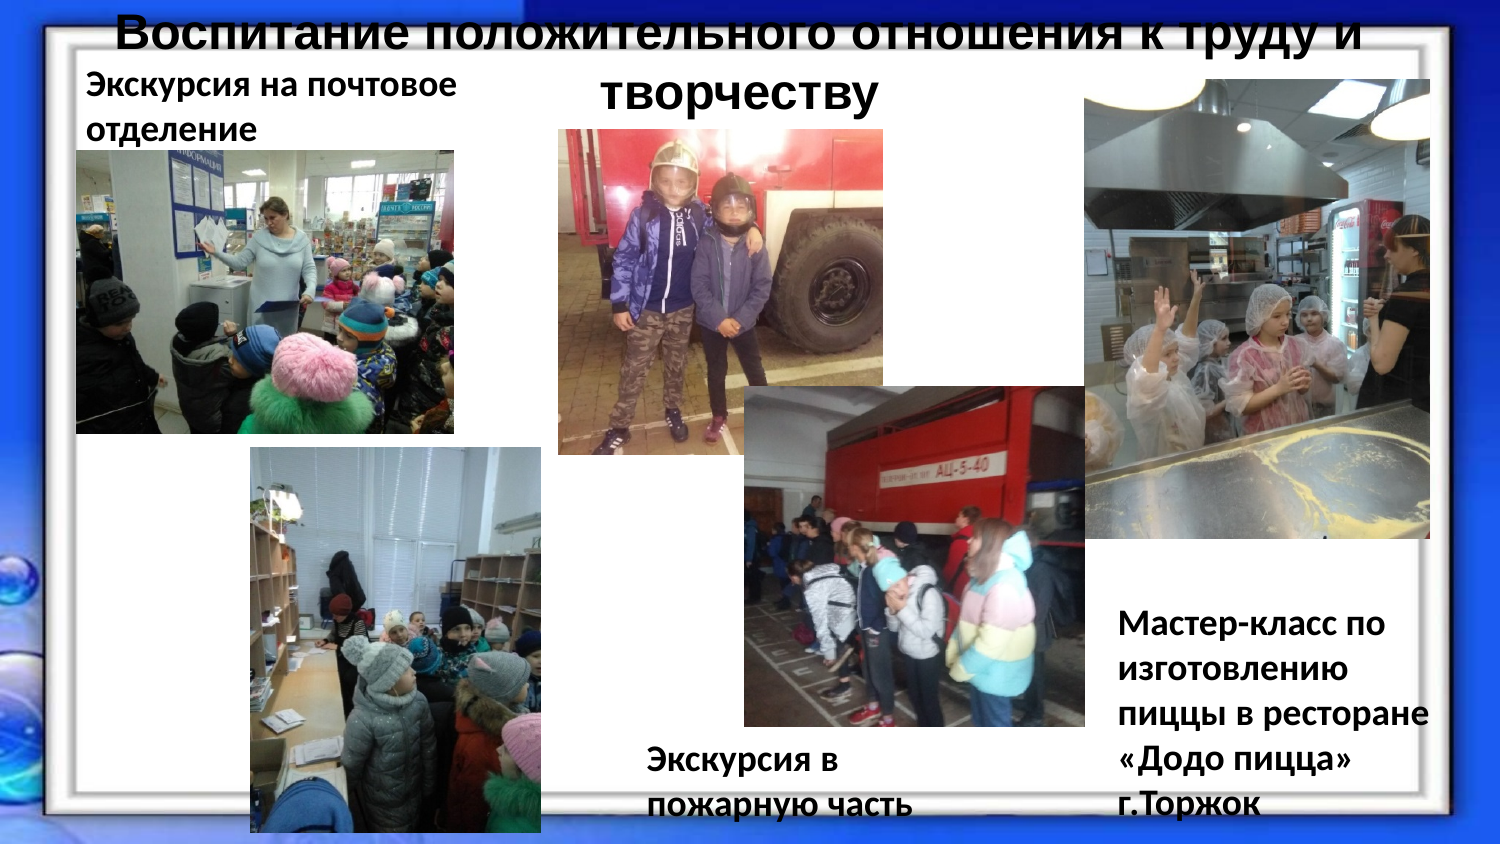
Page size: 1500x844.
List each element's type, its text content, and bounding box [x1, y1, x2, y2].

text_box Экскурсия на почтовое отделение [71, 52, 537, 157]
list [76, 150, 454, 434]
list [250, 447, 541, 834]
title Воспитание положительного отношения к труду и творчеству [49, 0, 1430, 142]
picture [0, 0, 1500, 844]
text_box Экскурсия в пожарную часть [631, 726, 965, 832]
text_box Мастер-класс по изготовлению пиццы в ресторане «Додо пицца» г.Торжок [1102, 590, 1500, 831]
